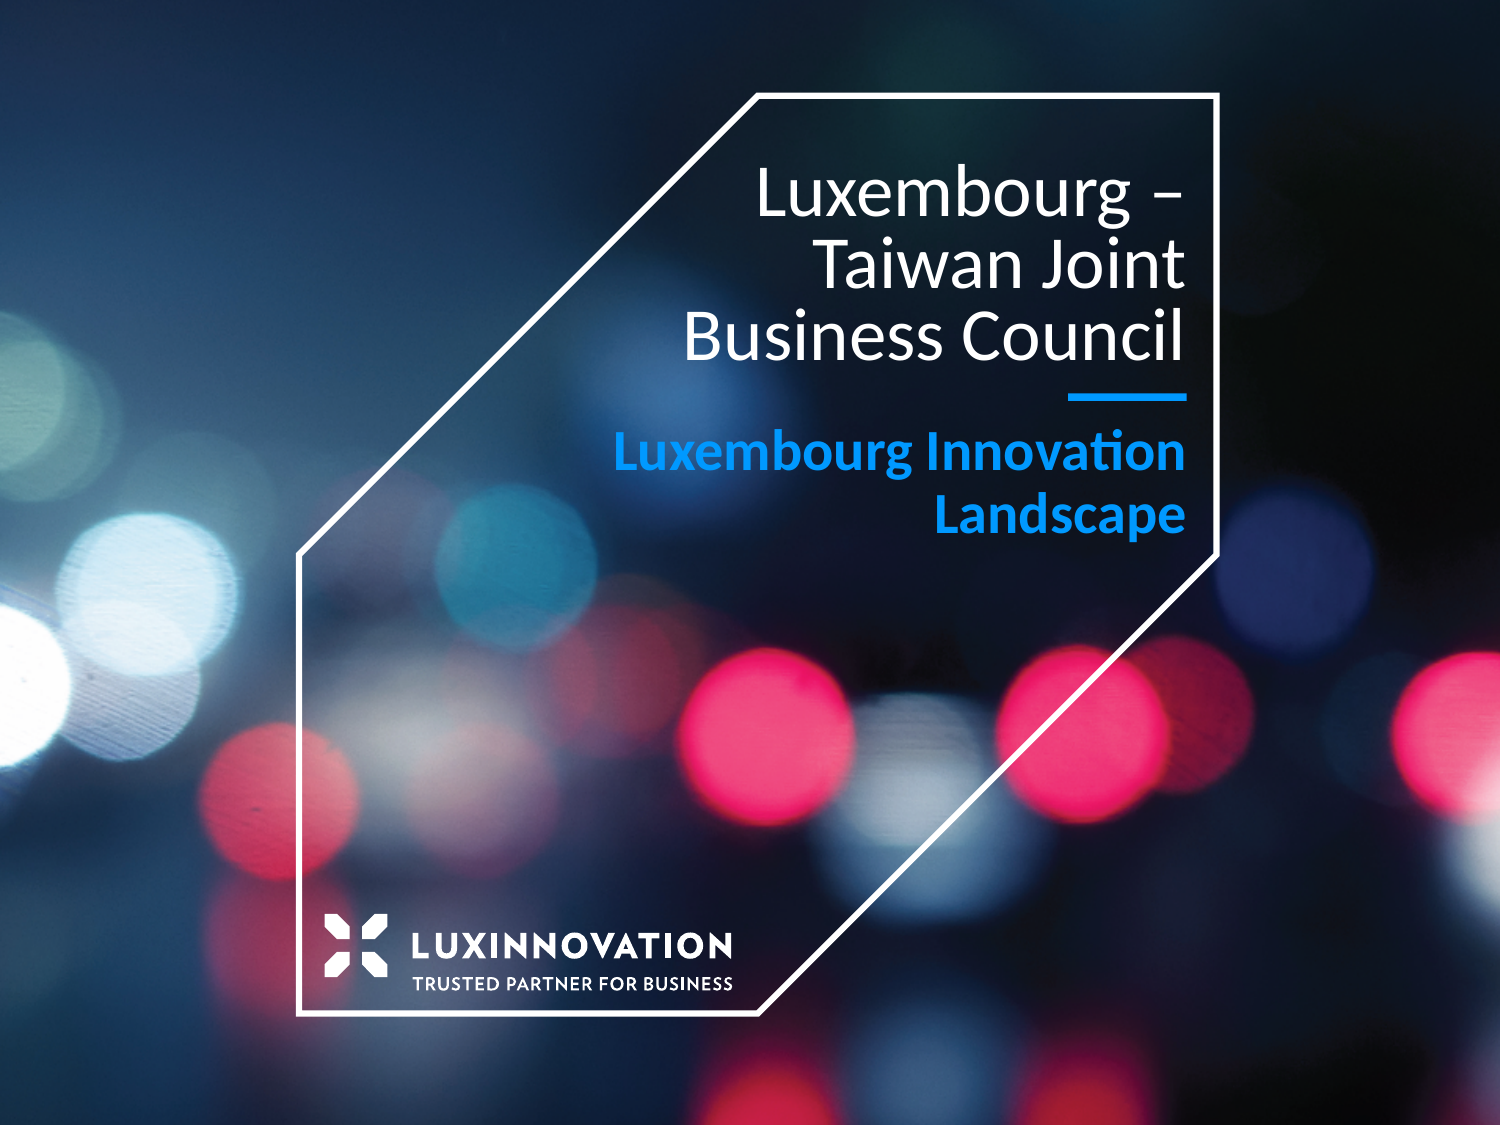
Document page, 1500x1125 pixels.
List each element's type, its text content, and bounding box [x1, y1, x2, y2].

title Luxembourg – Taiwan Joint Business Council [672, 112, 1187, 375]
list Luxembourg Innovation Landscape [365, 419, 1187, 593]
